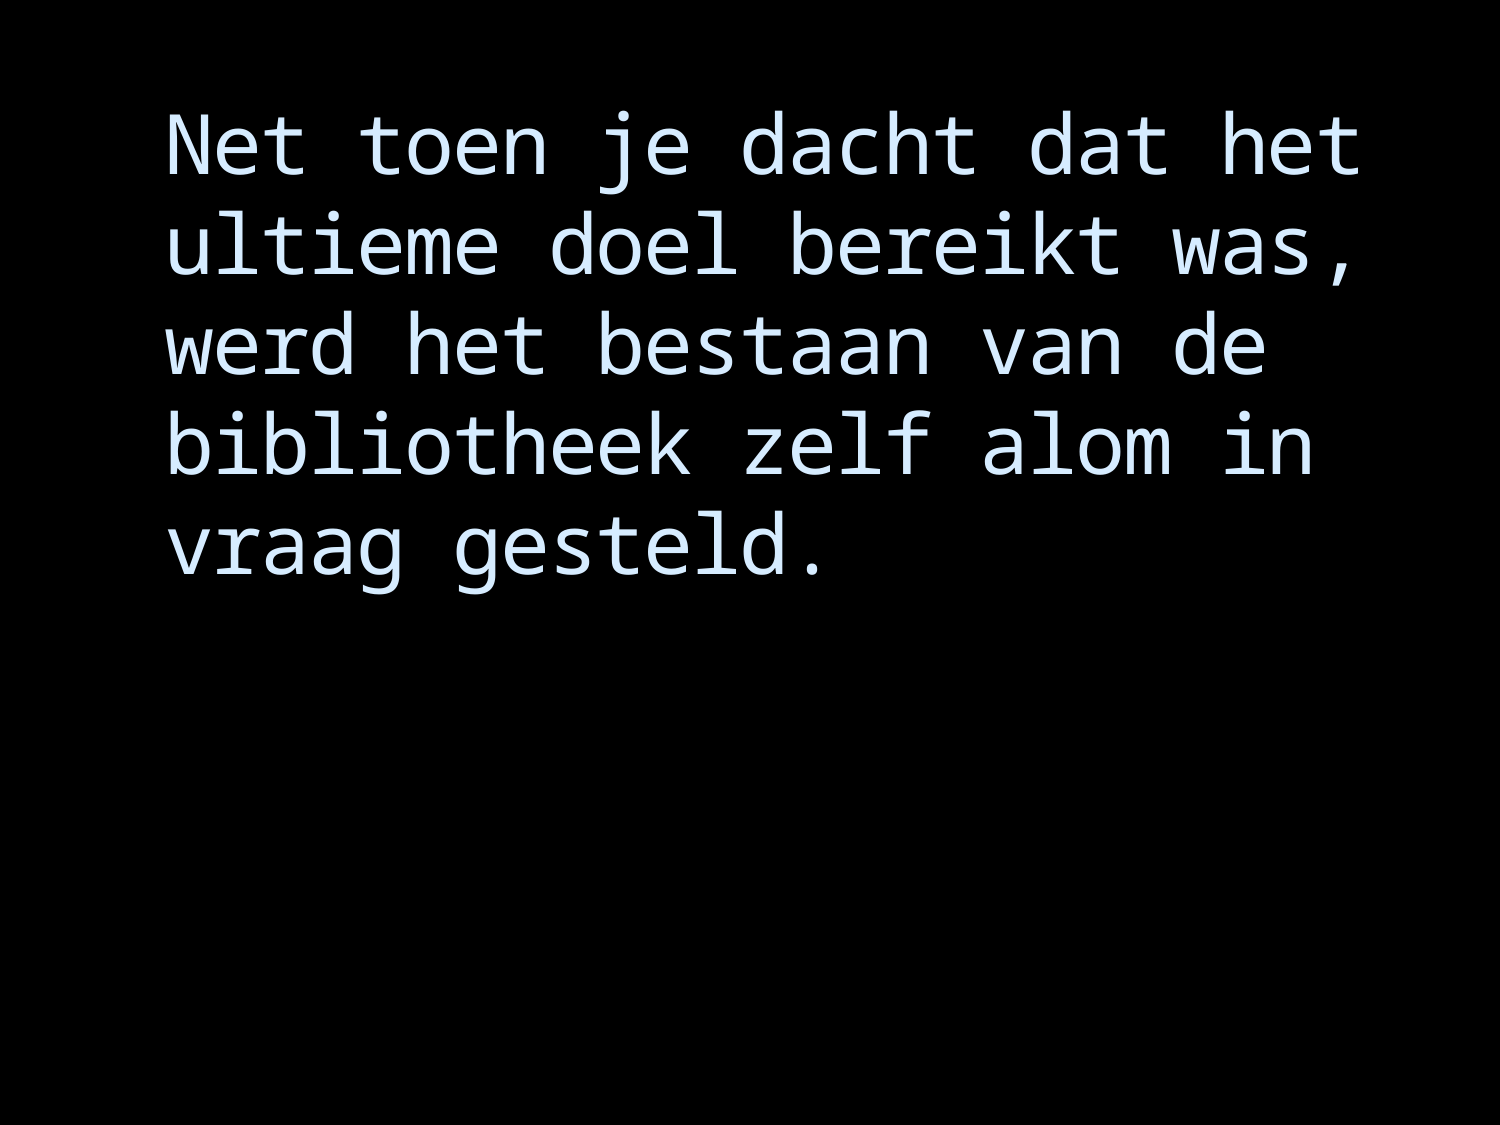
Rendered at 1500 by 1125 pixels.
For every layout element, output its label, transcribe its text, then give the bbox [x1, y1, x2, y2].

title Net toen je dacht dat het ultieme doel bereikt was, werd het bestaan van de bibliotheek zelf alom in vraag gesteld. [150, 83, 1425, 234]
